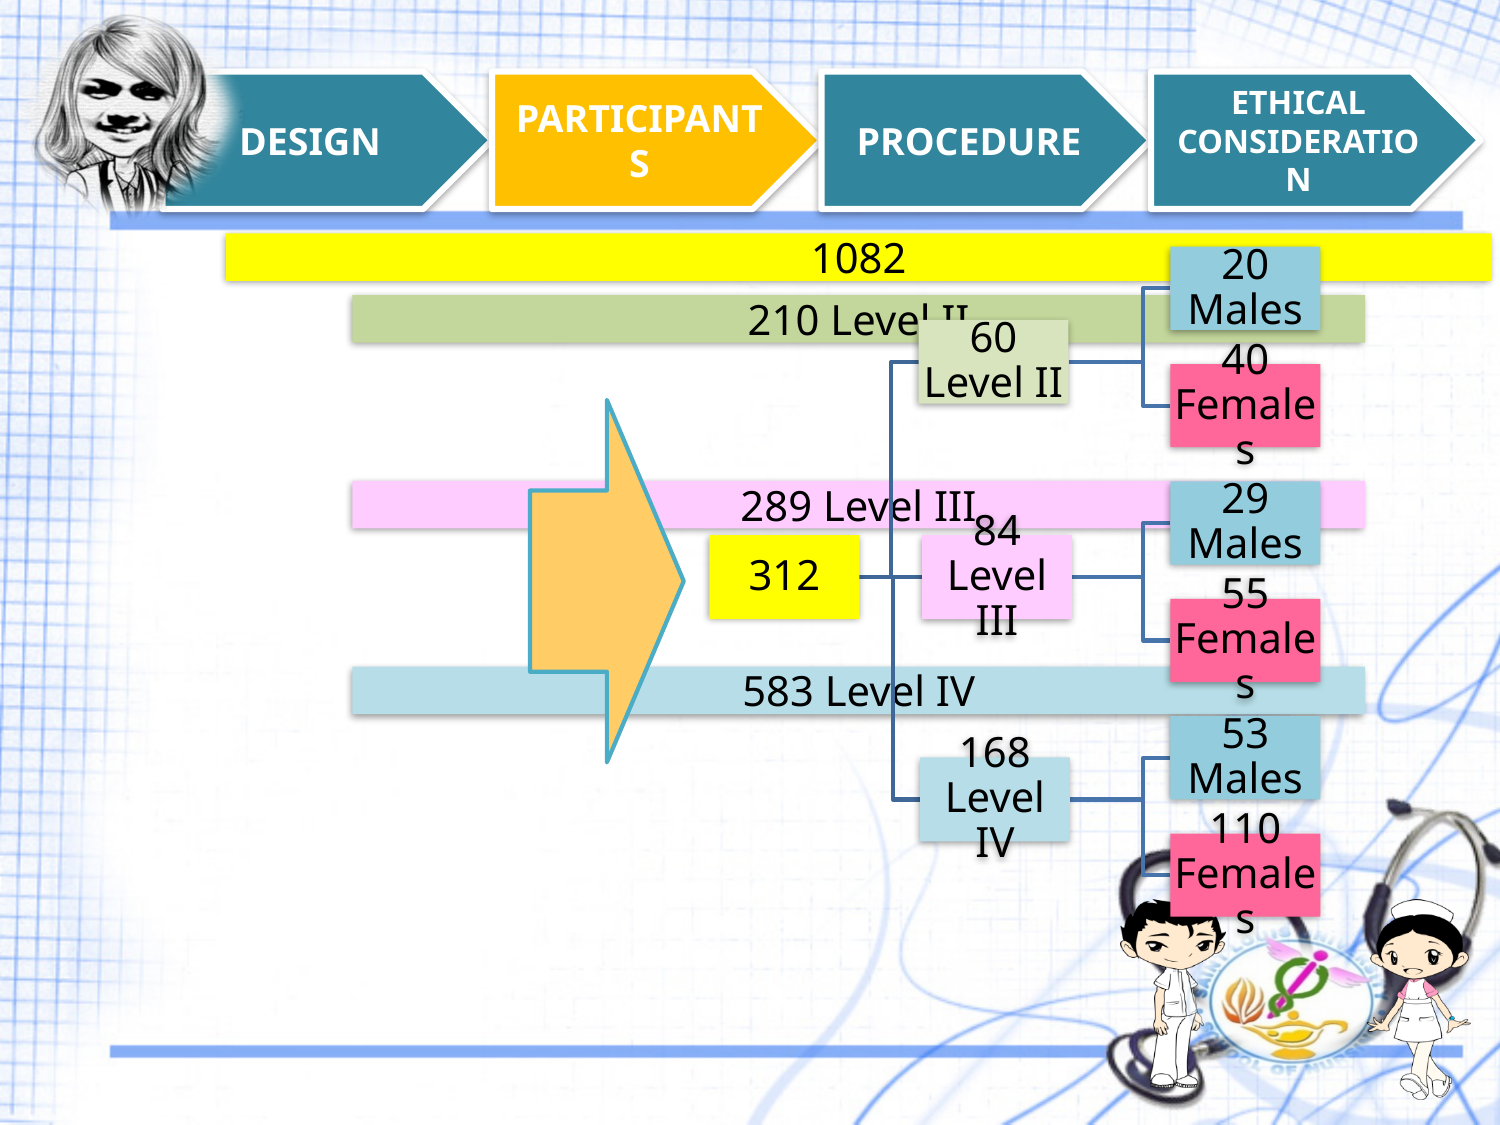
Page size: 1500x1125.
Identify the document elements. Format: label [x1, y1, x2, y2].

text_box [67, 233, 1500, 901]
text_box [255, 71, 1481, 210]
text_box [621, 246, 1460, 918]
picture [0, 0, 1500, 1125]
